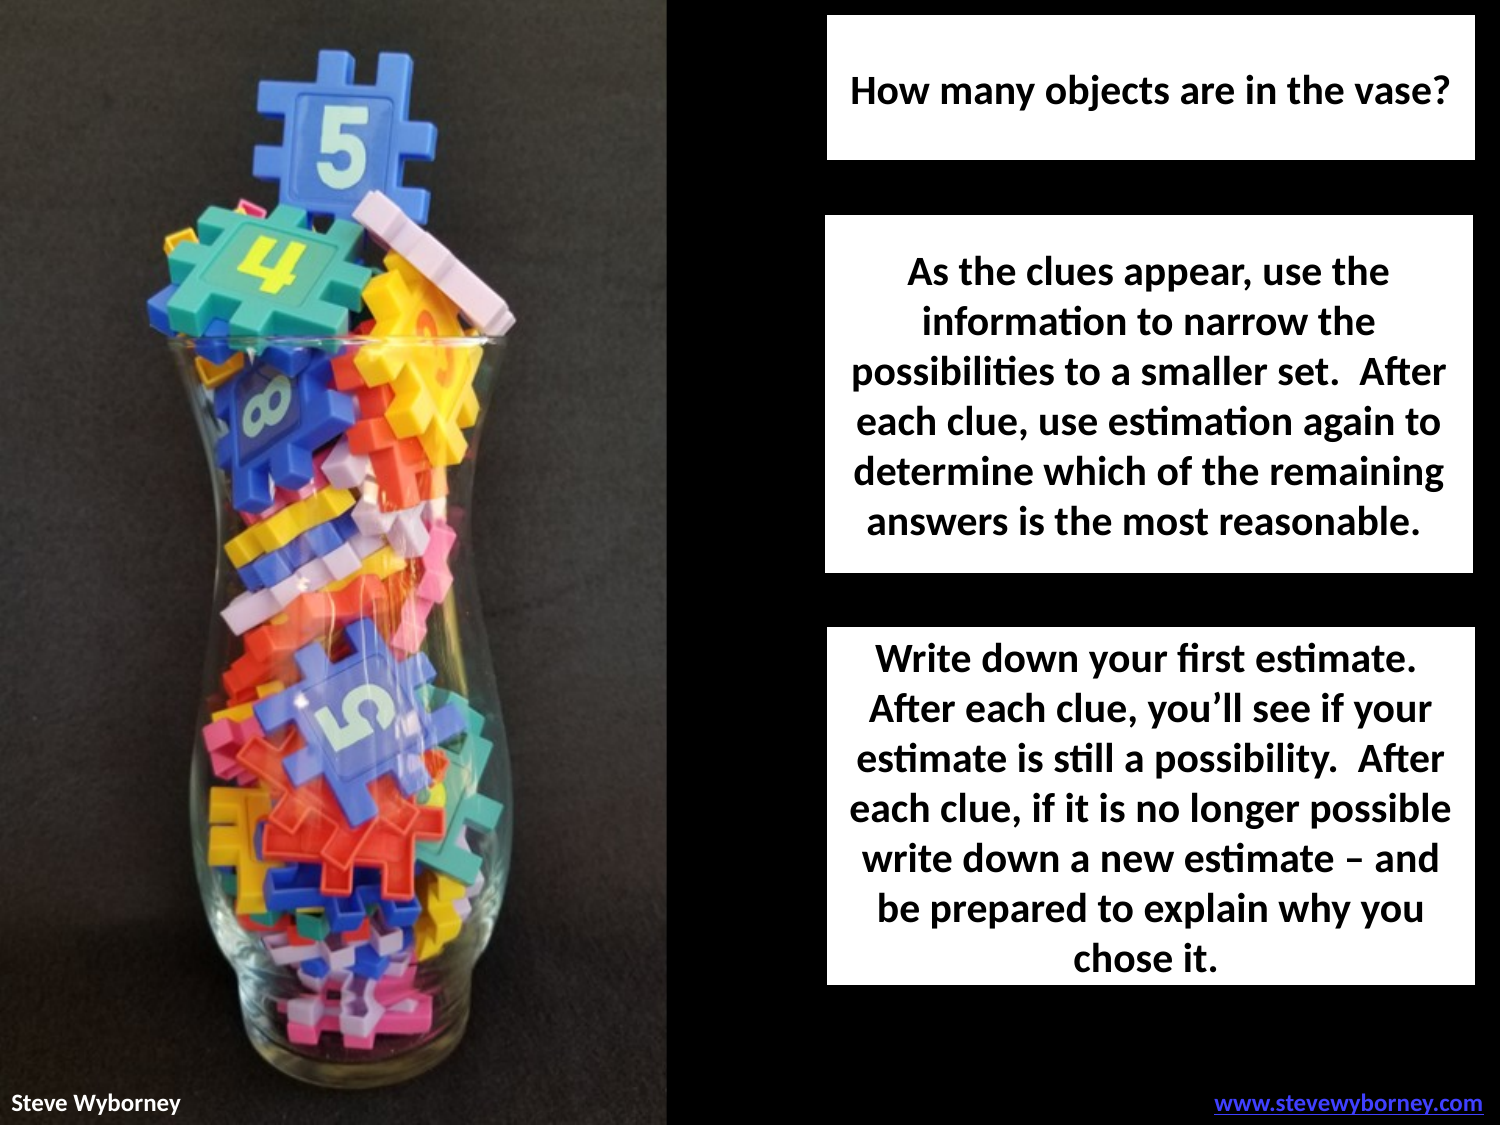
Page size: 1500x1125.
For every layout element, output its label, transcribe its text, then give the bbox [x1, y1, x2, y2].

picture [0, 0, 667, 1125]
text_box As the clues appear, use the information to narrow the possibilities to a smaller set. After each clue, use estimation again to determine which of the remaining answers is the most reasonable. [821, 210, 1477, 577]
text_box www.stevewyborney.com [1199, 1079, 1499, 1125]
text_box Write down your first estimate. After each clue, you’ll see if your estimate is still a possibility. After each clue, if it is no longer possible write down a new estimate – and be prepared to explain why you chose it. [823, 623, 1479, 989]
text_box How many objects are in the vase? [823, 10, 1479, 164]
